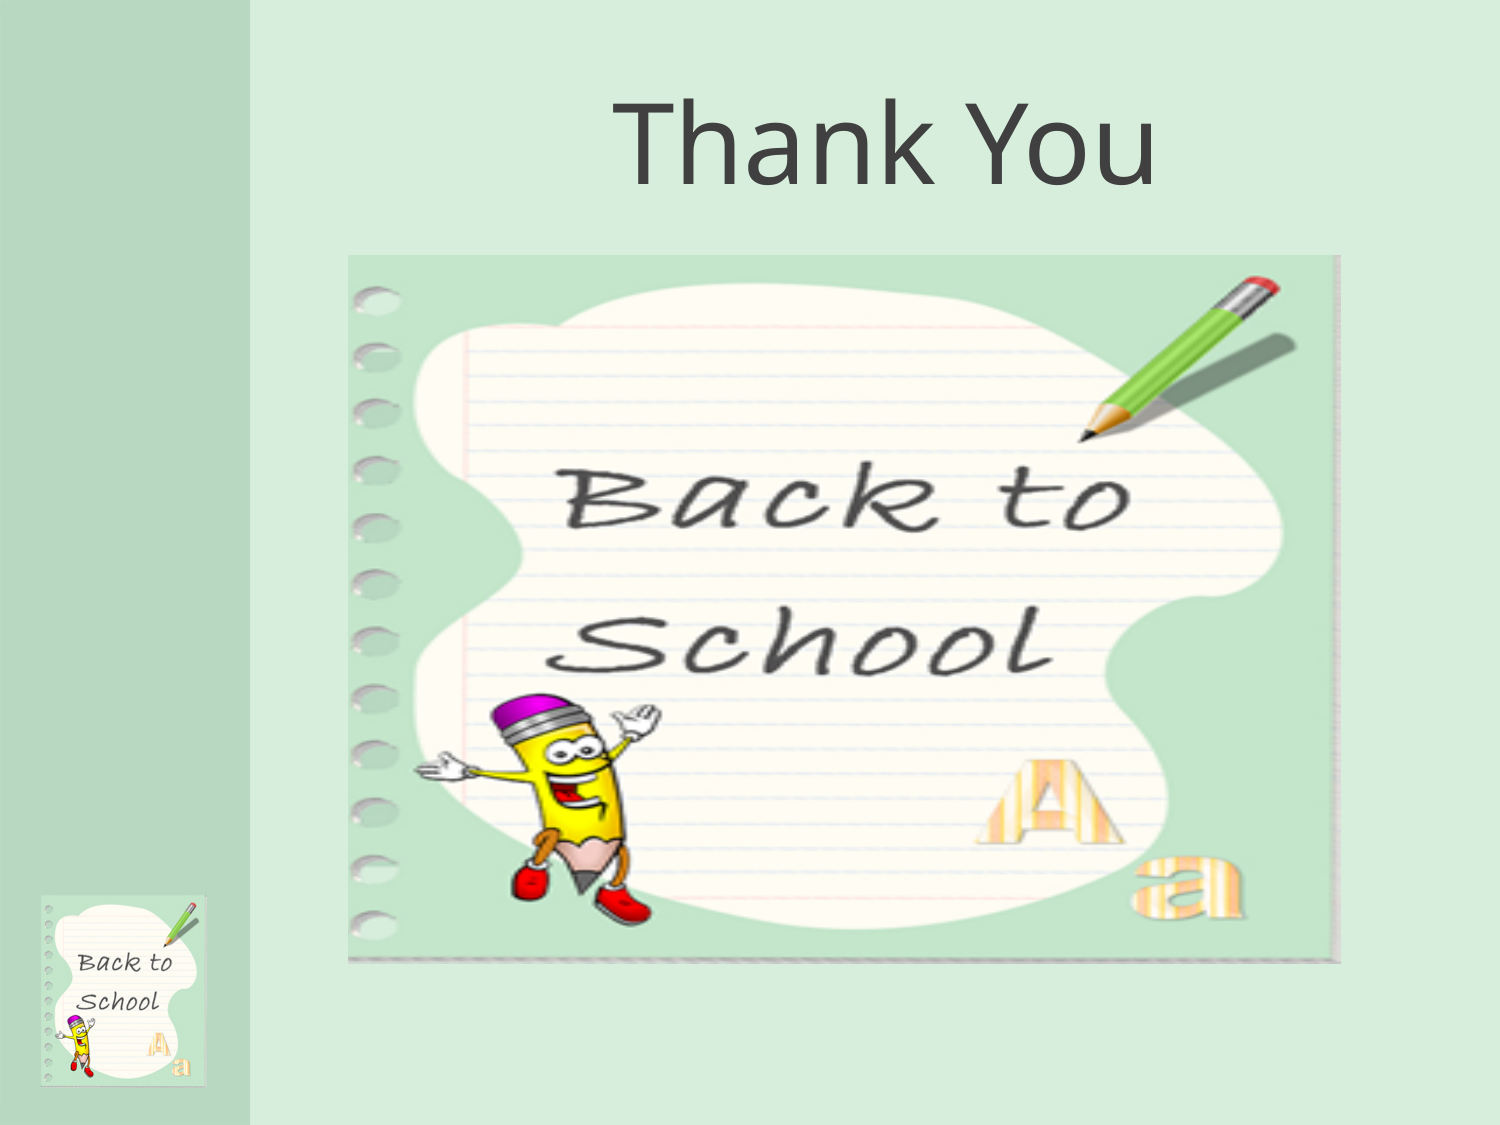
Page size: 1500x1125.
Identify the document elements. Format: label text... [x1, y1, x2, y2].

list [348, 255, 1341, 965]
picture [0, 0, 1500, 1125]
list Thank You [348, 101, 1425, 178]
